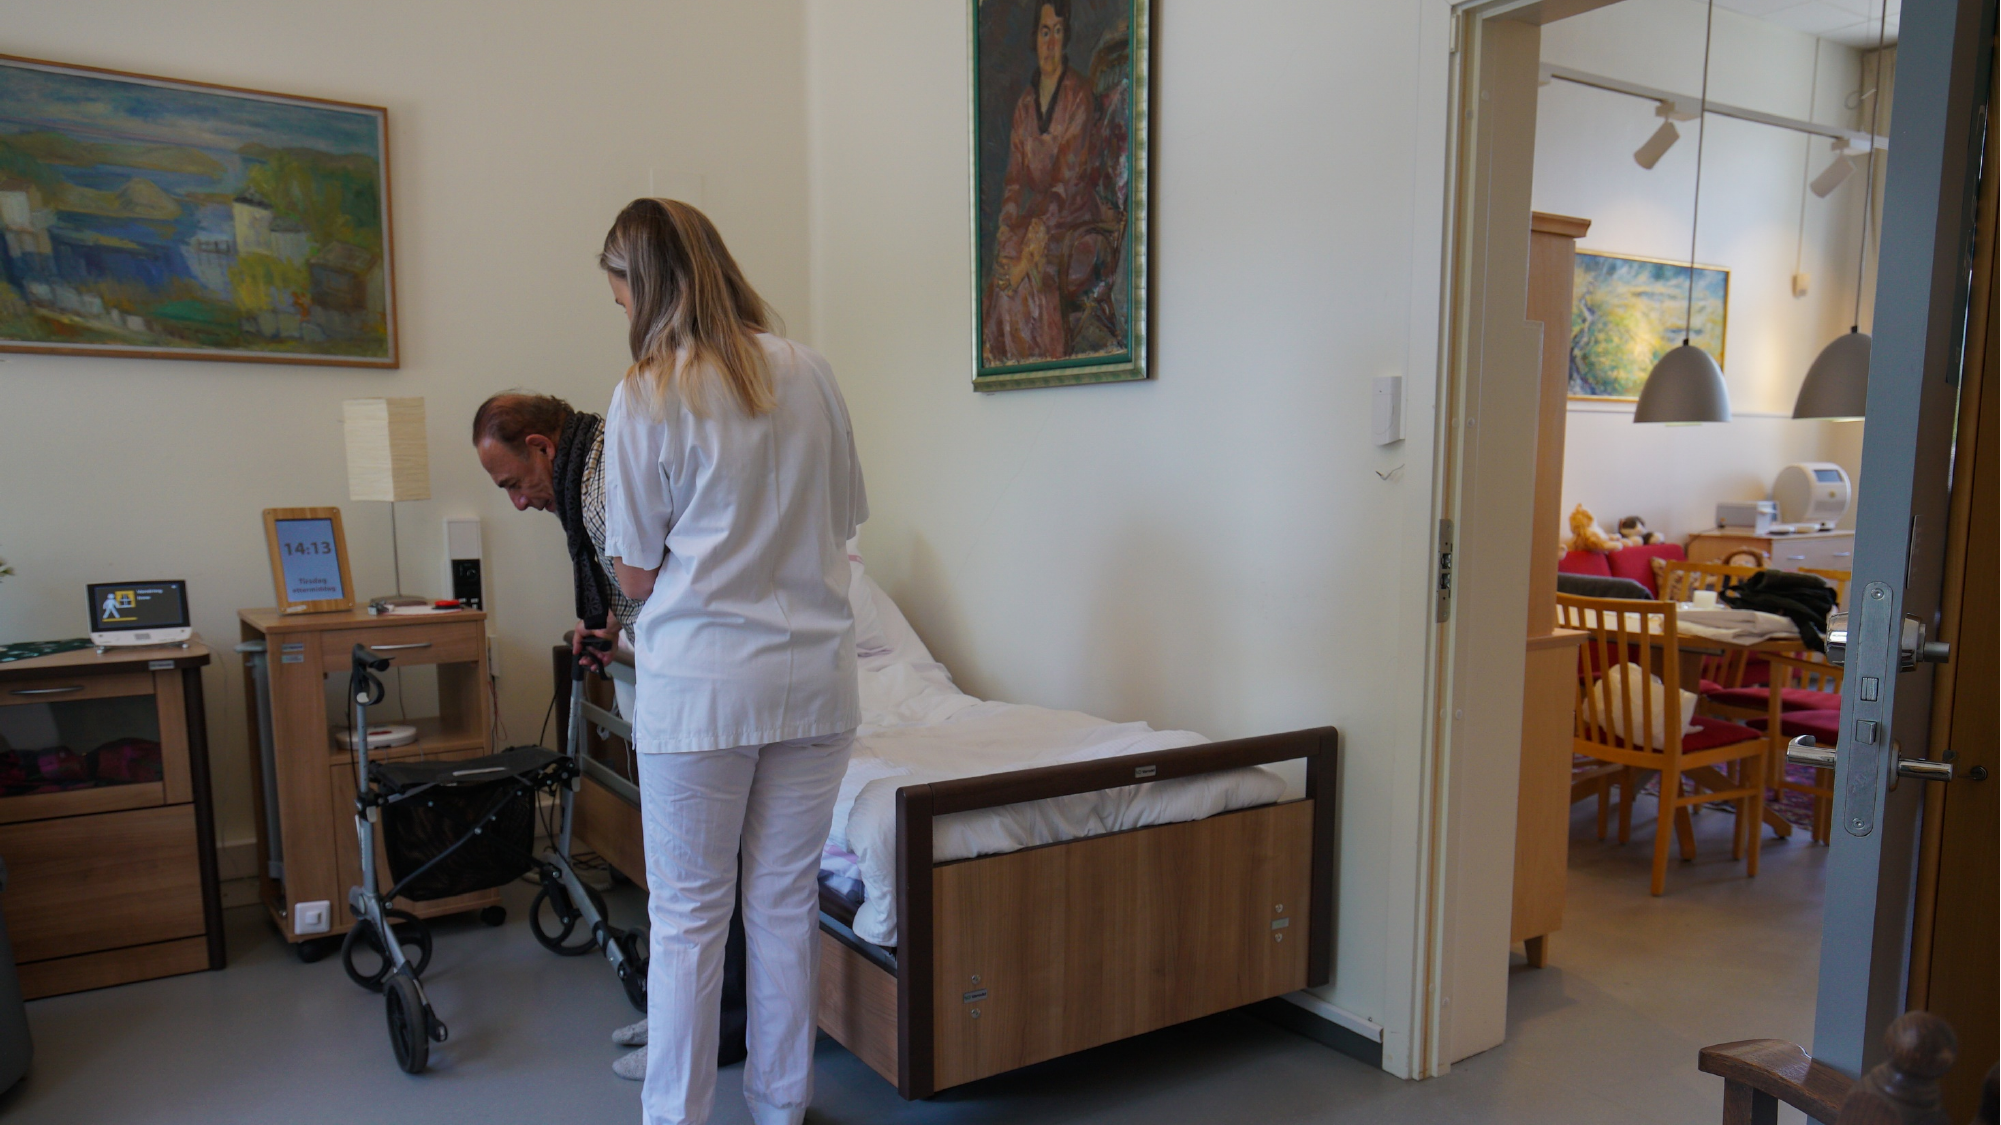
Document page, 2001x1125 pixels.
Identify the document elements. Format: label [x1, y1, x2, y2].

list [0, 0, 2000, 1125]
